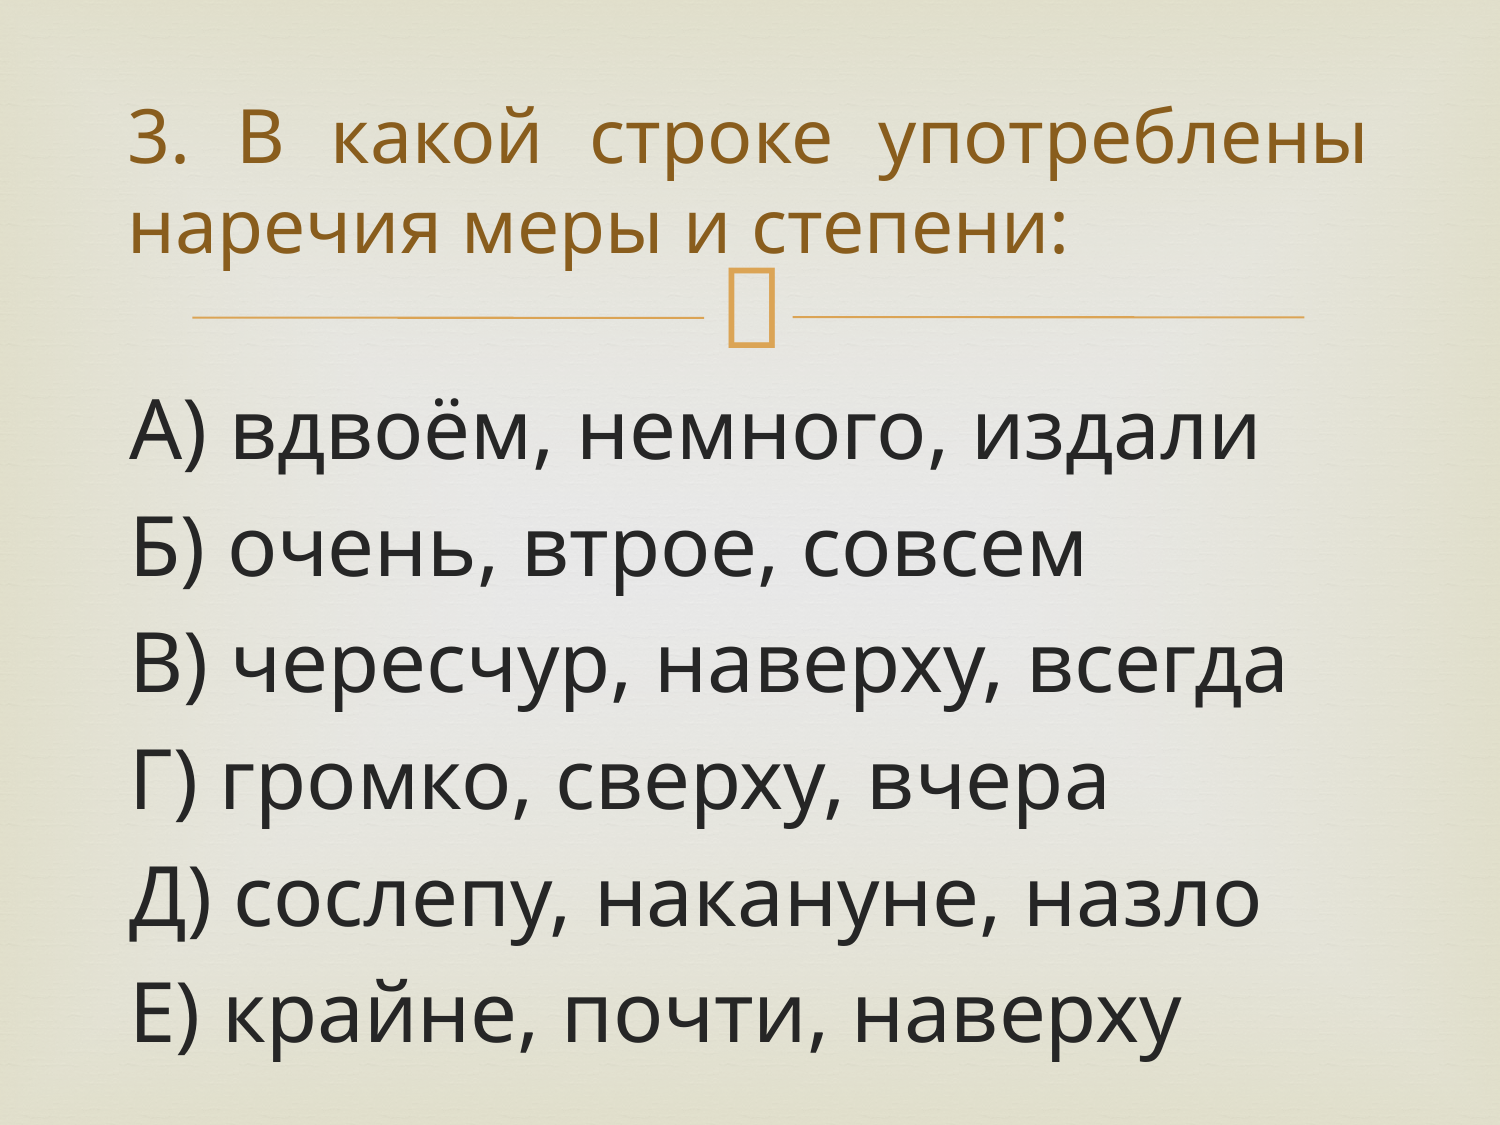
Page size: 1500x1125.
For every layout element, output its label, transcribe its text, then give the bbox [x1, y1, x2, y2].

list А) вдвоём, немного, издали Б) очень, втрое, совсем В) чересчур, наверху, всегда Г) громко, сверху, вчера Д) сослепу, накануне, назло Е) крайне, почти, наверху [114, 368, 1386, 1005]
title 3. В какой строке употреблены наречия меры и степени: [112, 30, 1386, 327]
